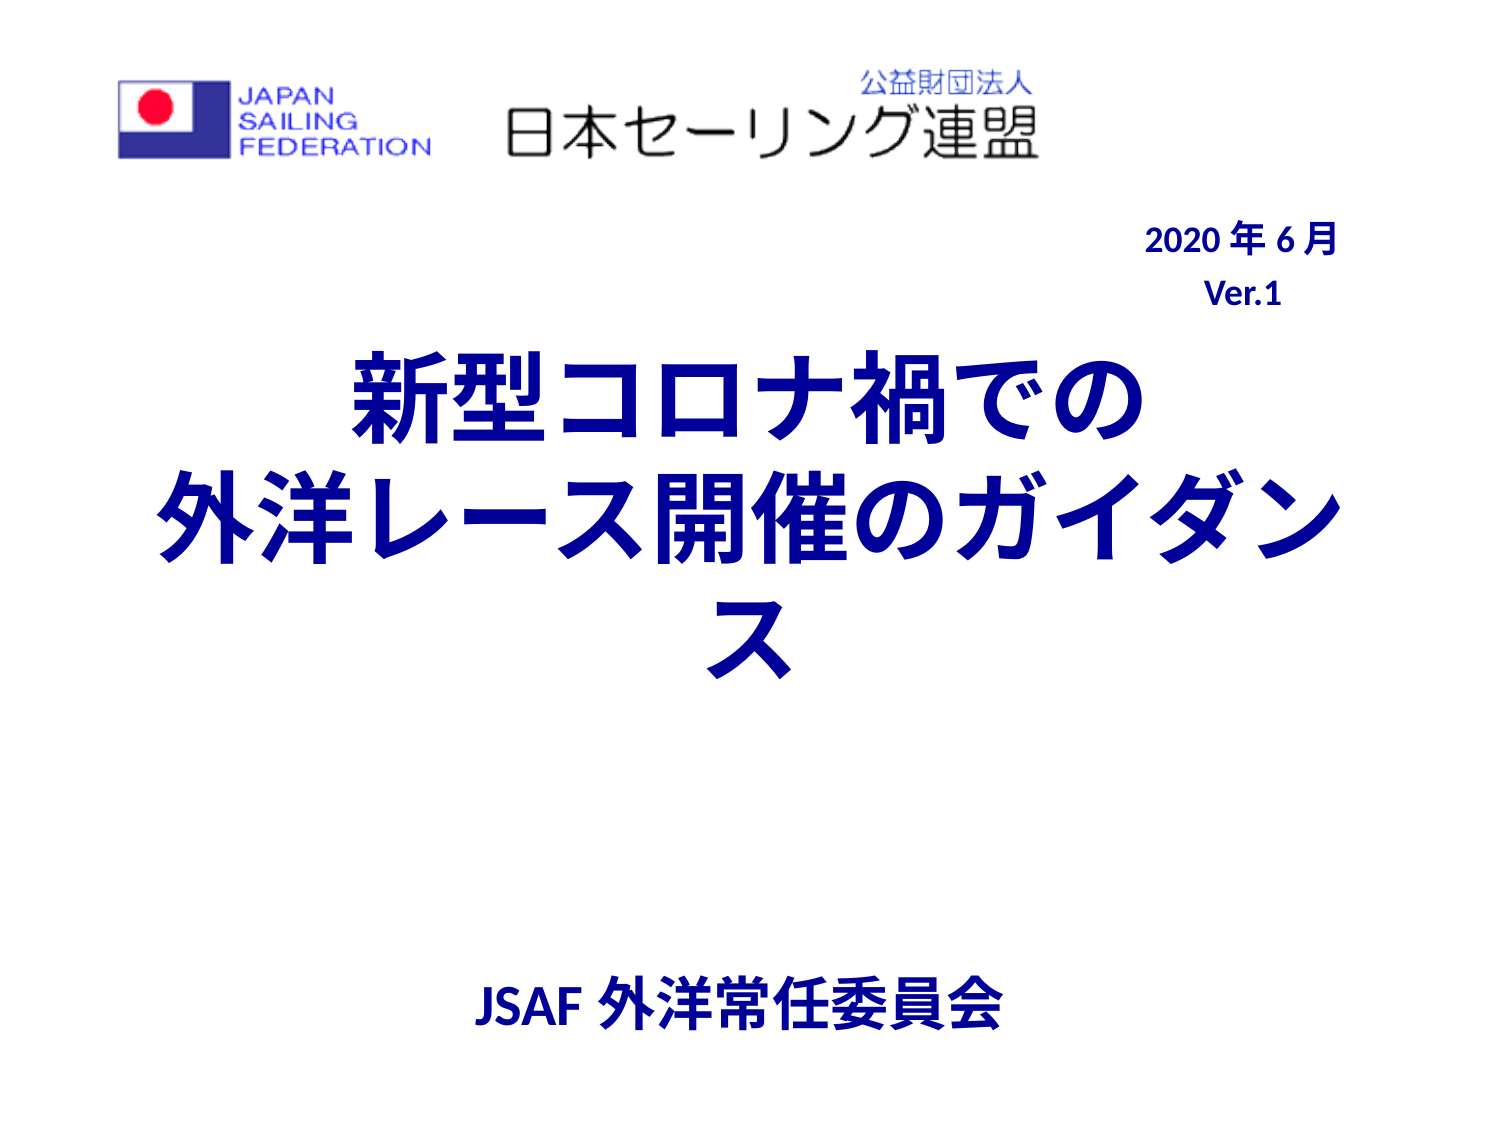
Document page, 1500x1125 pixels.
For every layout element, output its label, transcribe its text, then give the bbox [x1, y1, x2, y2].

text_box JSAF外洋常任委員会 [460, 959, 1040, 1125]
picture [112, 66, 1046, 168]
text_box 2020年6月 Ver.1 [1024, 207, 1462, 330]
title 新型コロナ禍での 外洋レース開催のガイダンス [112, 416, 1388, 615]
